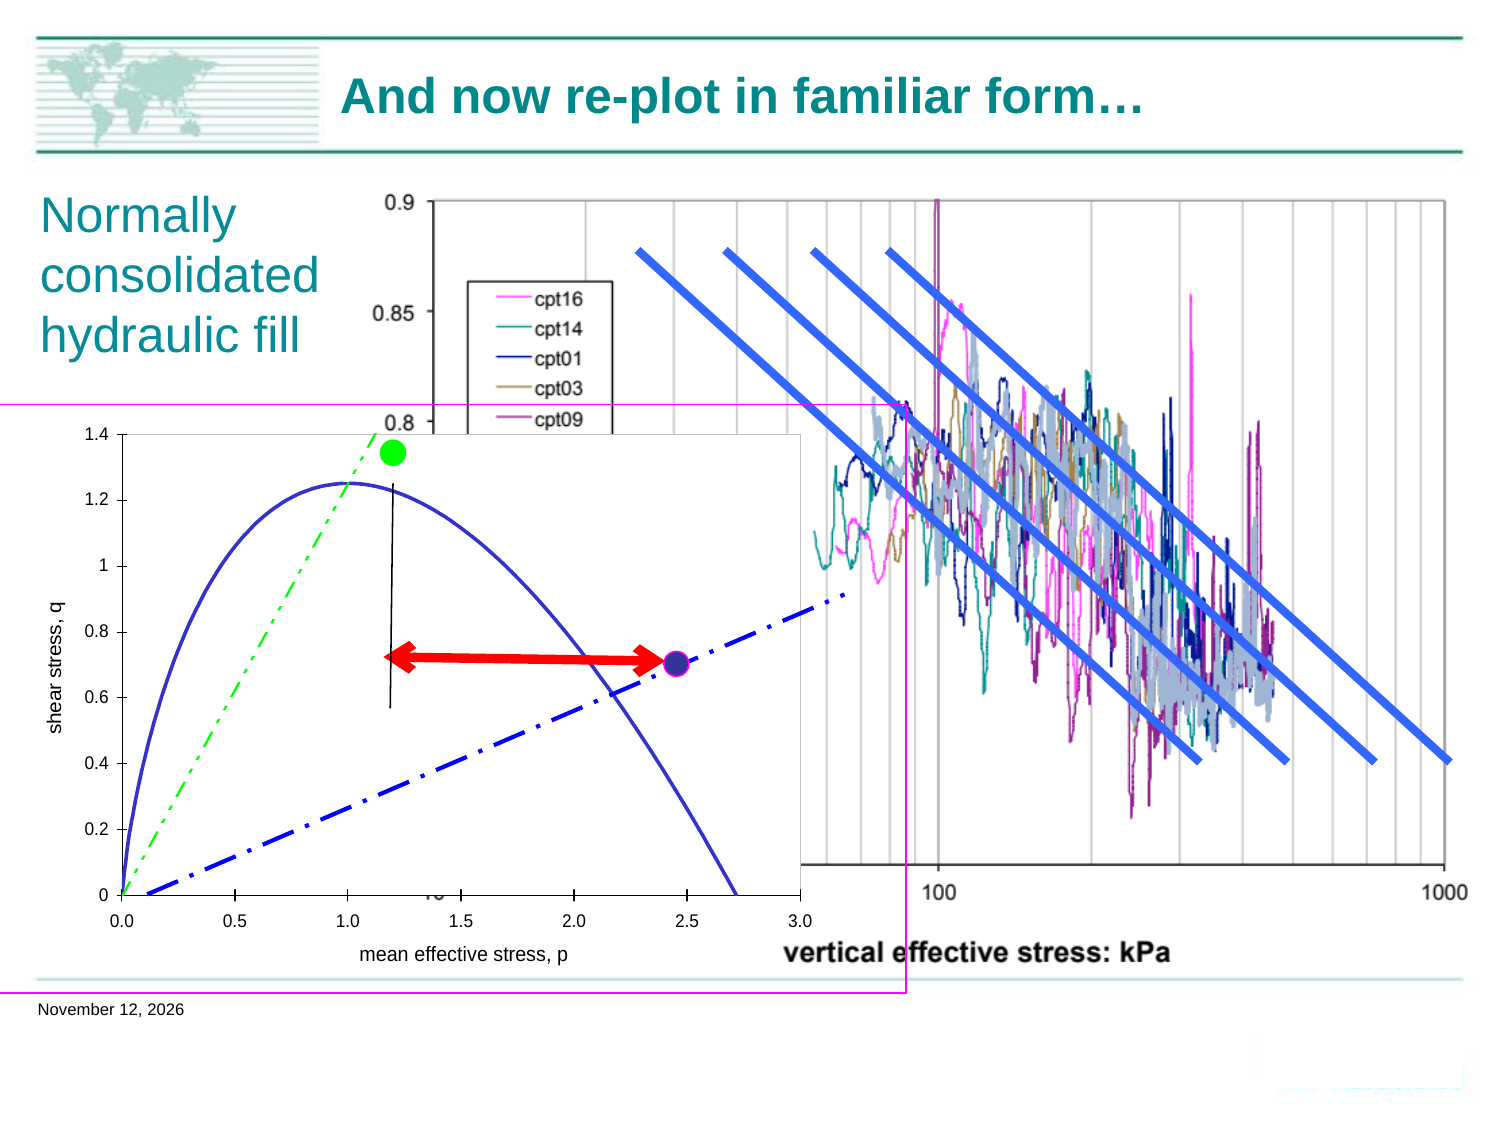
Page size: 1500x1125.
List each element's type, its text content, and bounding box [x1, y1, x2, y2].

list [162, 149, 1500, 974]
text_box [1376, 249, 1451, 763]
picture [0, 405, 906, 993]
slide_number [37, 1001, 388, 1020]
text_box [724, 249, 811, 403]
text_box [637, 249, 723, 403]
title And now re-plot in familiar form… [324, 37, 1463, 148]
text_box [398, 656, 666, 662]
text_box Normally consolidated hydraulic fill [24, 174, 157, 370]
picture [0, 974, 1500, 1125]
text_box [390, 482, 394, 709]
picture [0, 0, 1500, 404]
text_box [812, 249, 1376, 763]
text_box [146, 594, 845, 895]
